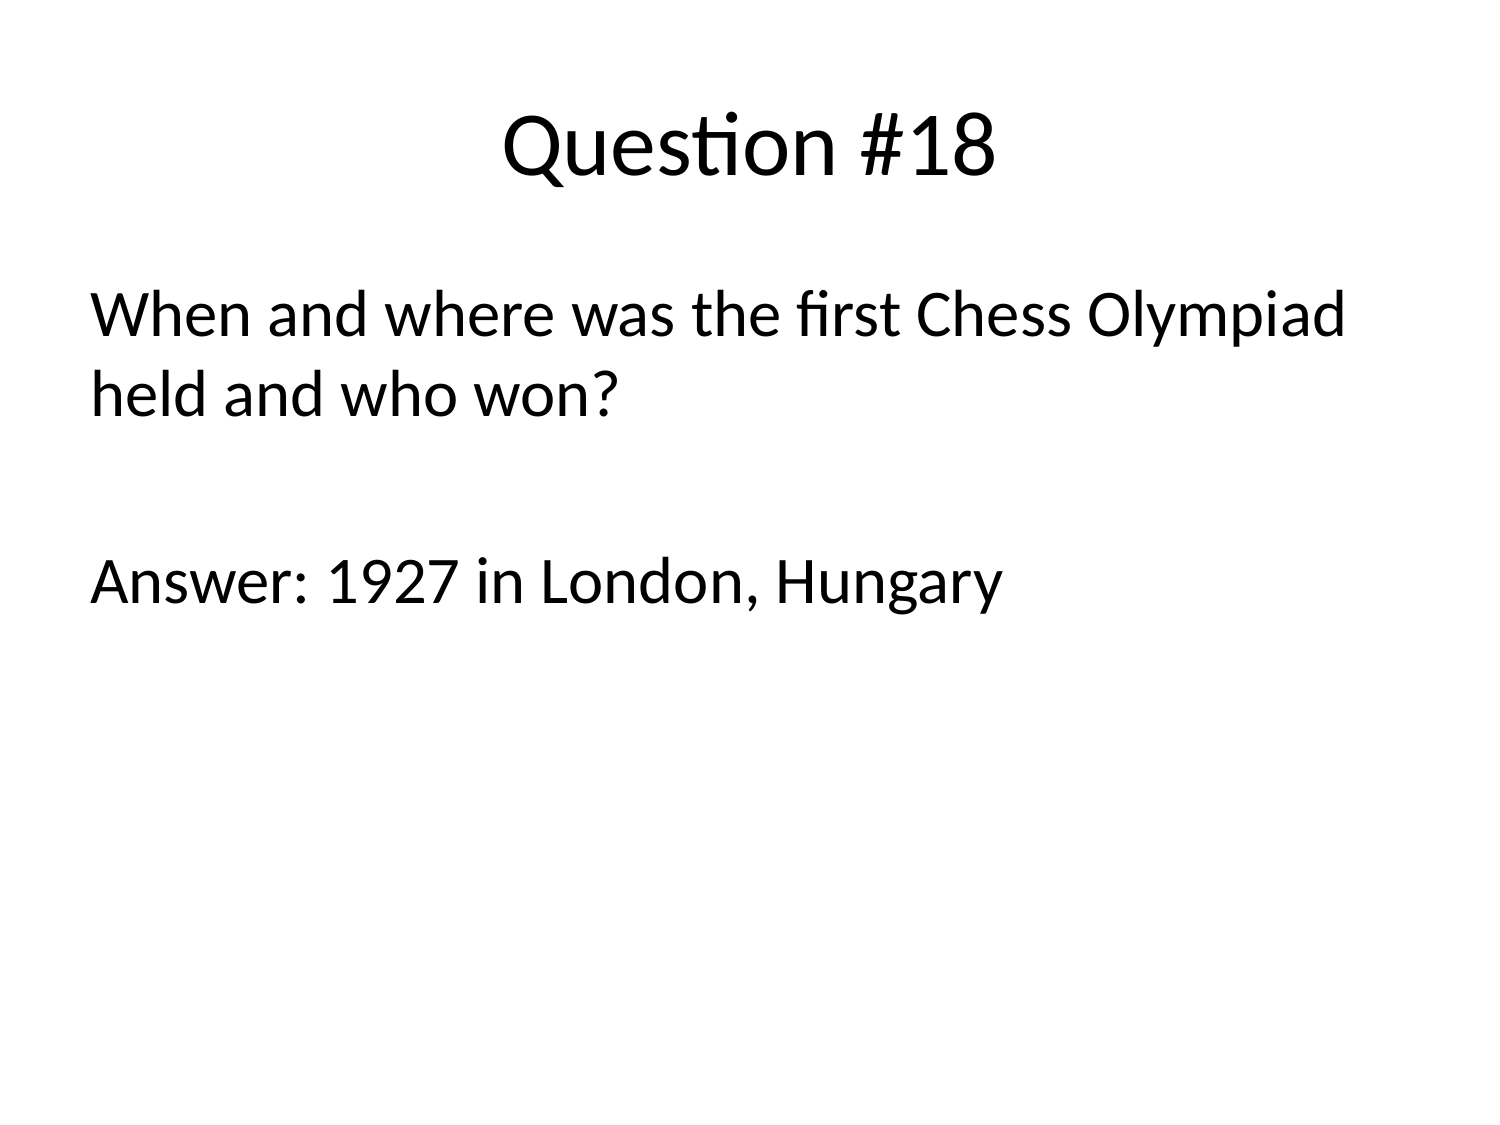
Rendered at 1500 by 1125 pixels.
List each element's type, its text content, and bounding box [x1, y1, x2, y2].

list When and where was the first Chess Olympiad held and who won? Answer: 1927 in London, Hungary [75, 262, 1425, 1005]
title Question #18 [75, 45, 1425, 233]
